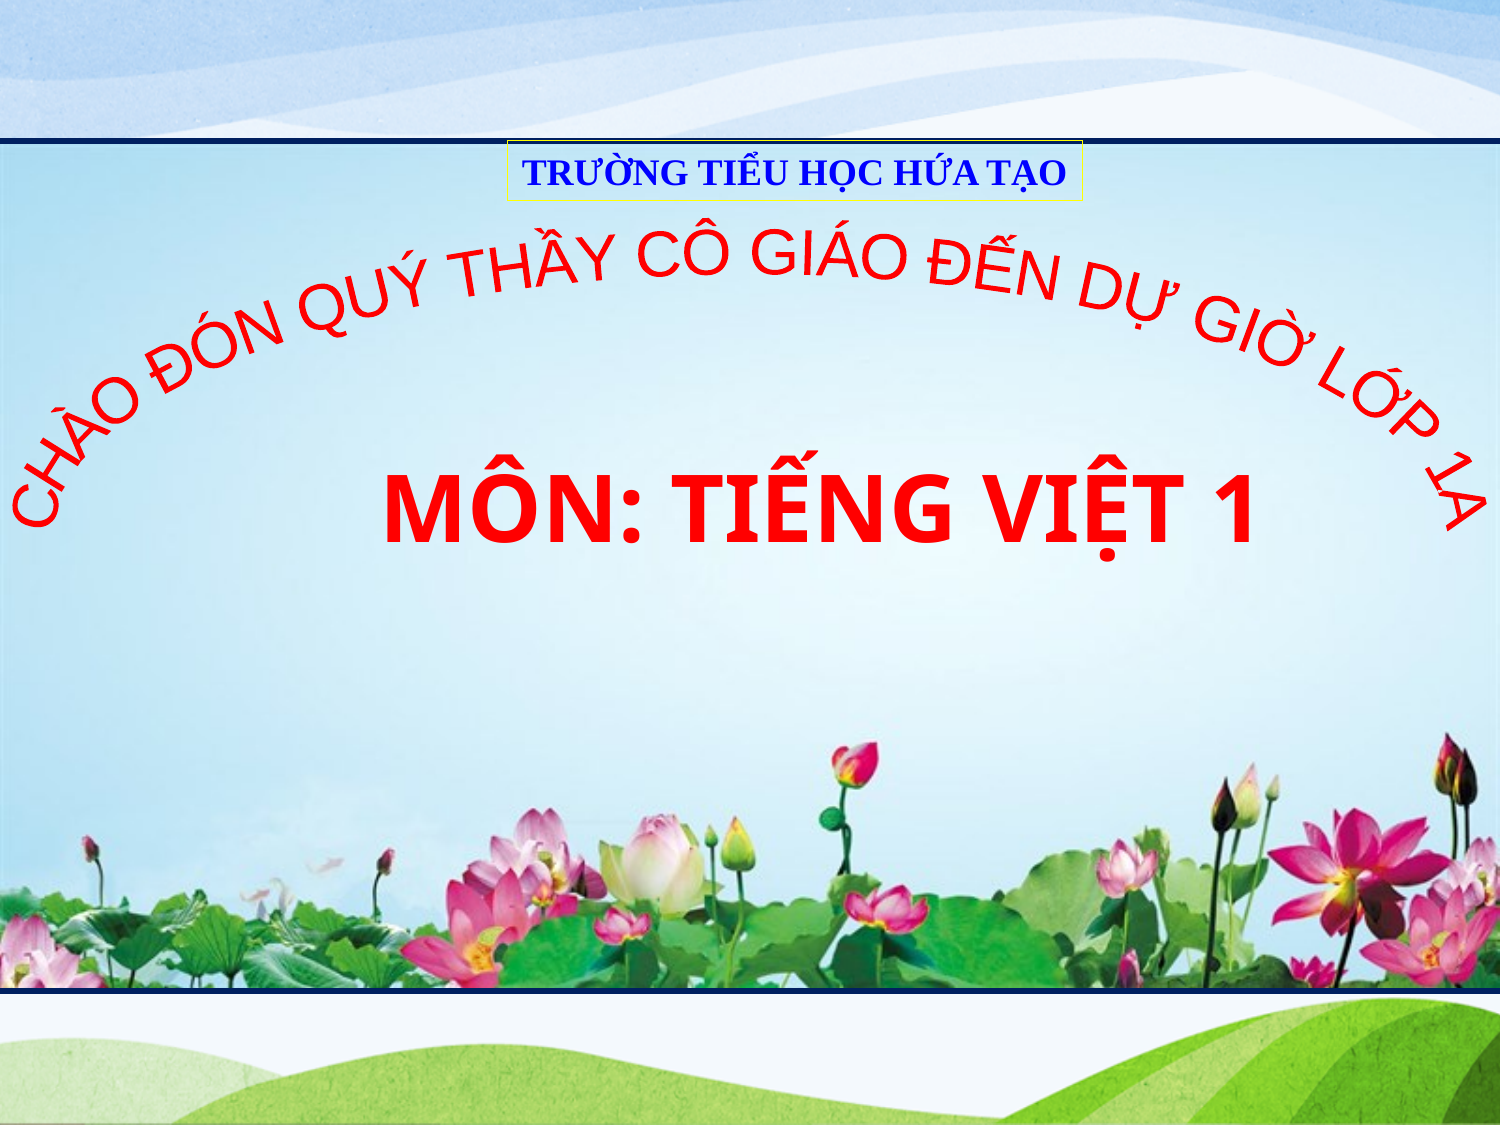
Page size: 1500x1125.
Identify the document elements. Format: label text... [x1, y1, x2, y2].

picture [0, 994, 1500, 1125]
picture [0, 0, 1500, 138]
text_box TRƯỜNG TIỂU HỌC HỨA TẠO [507, 140, 1083, 144]
picture [0, 144, 1500, 989]
